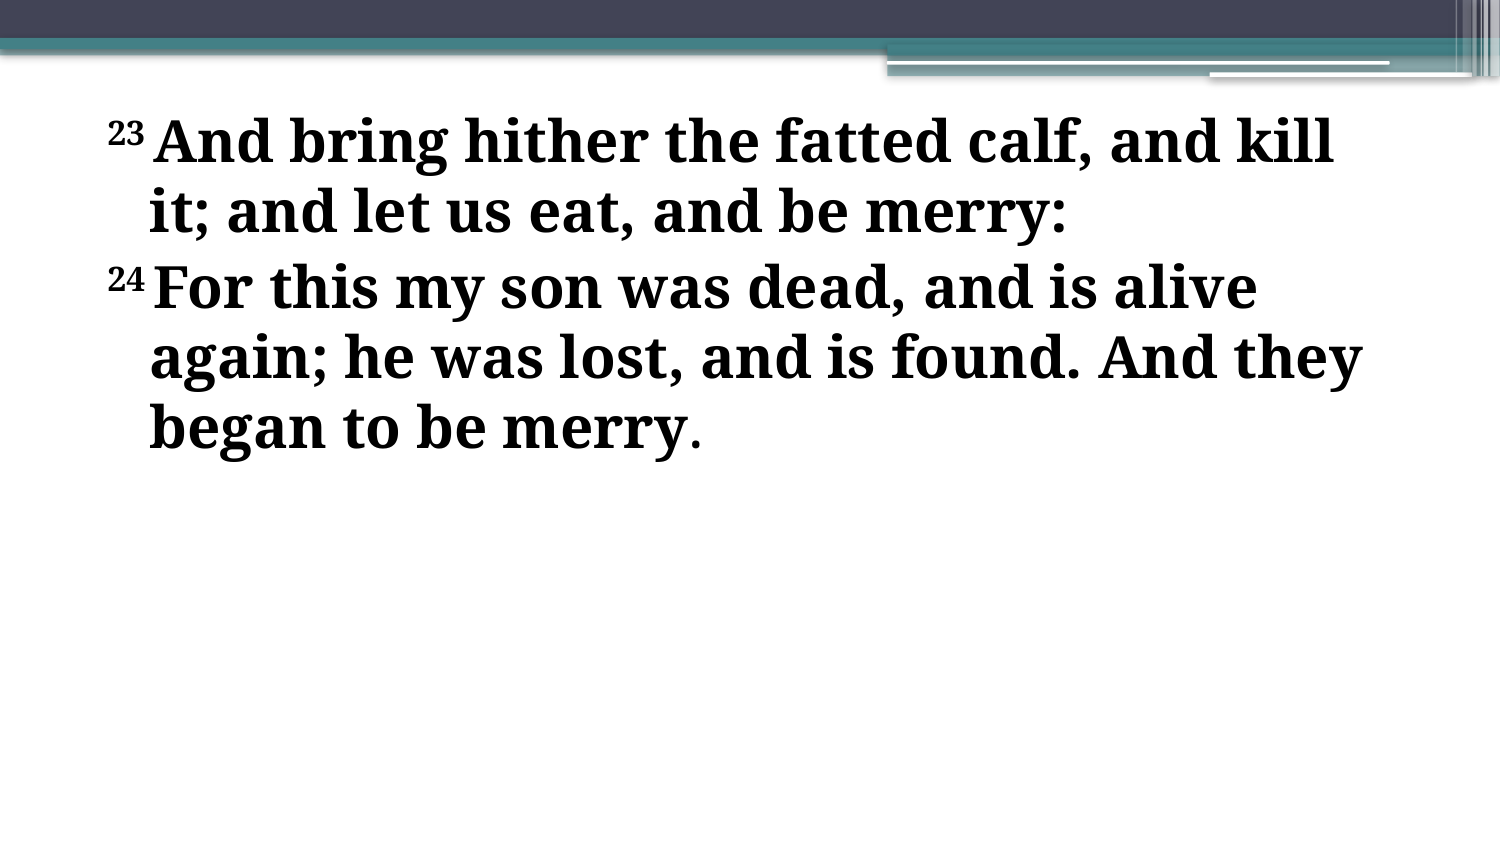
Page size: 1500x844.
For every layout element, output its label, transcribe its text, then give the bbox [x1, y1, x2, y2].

list 23 And bring hither the fatted calf, and kill it; and let us eat, and be merry: 24 For this my son was dead, and is alive again; he was lost, and is found. And they began to be merry. [75, 96, 1425, 825]
